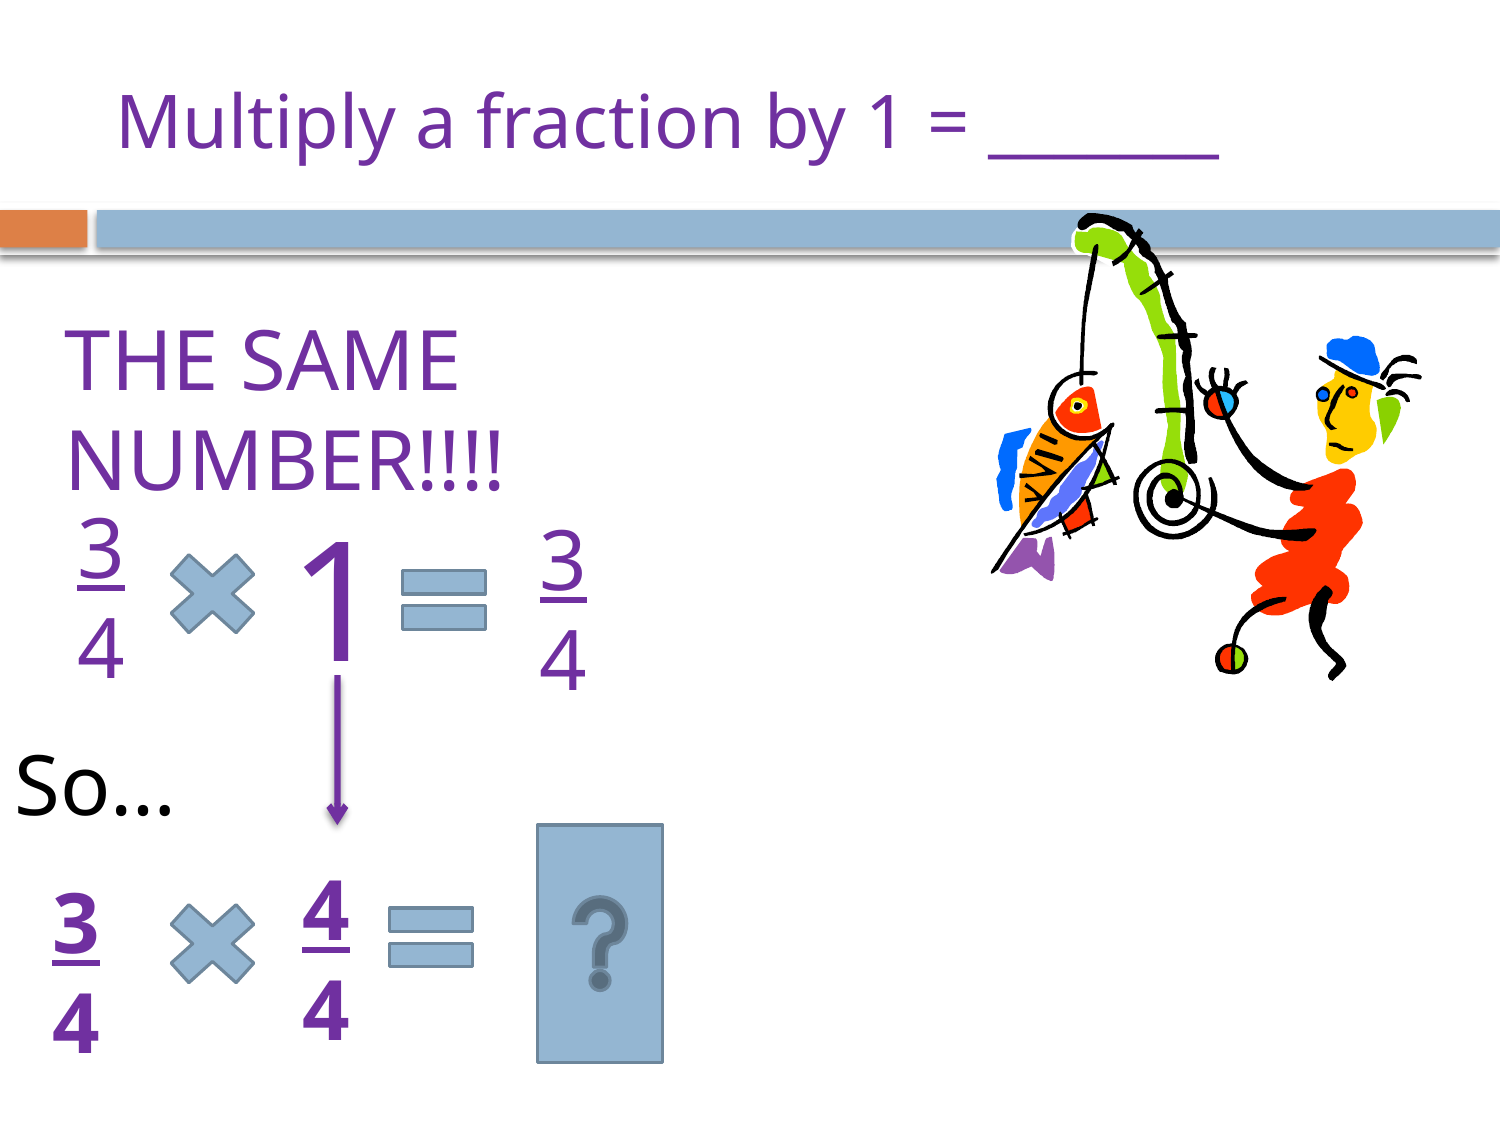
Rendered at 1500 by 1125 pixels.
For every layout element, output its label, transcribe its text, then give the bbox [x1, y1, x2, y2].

text_box [401, 569, 487, 596]
text_box 4 4 [287, 849, 563, 1065]
text_box 3 4 [525, 499, 800, 715]
text_box [388, 906, 474, 933]
text_box [169, 903, 255, 984]
text_box [401, 604, 487, 631]
text_box THE SAME NUMBER!!!! [50, 299, 925, 515]
text_box 1 [275, 487, 550, 703]
title Multiply a fraction by 1 = _______ [100, 37, 1438, 200]
text_box 3 4 [62, 487, 275, 703]
text_box So… [0, 725, 250, 840]
text_box 3 4 [37, 862, 313, 1078]
text_box [169, 553, 255, 634]
text_box [388, 942, 474, 968]
text_box [536, 823, 664, 1064]
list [987, 212, 1429, 688]
